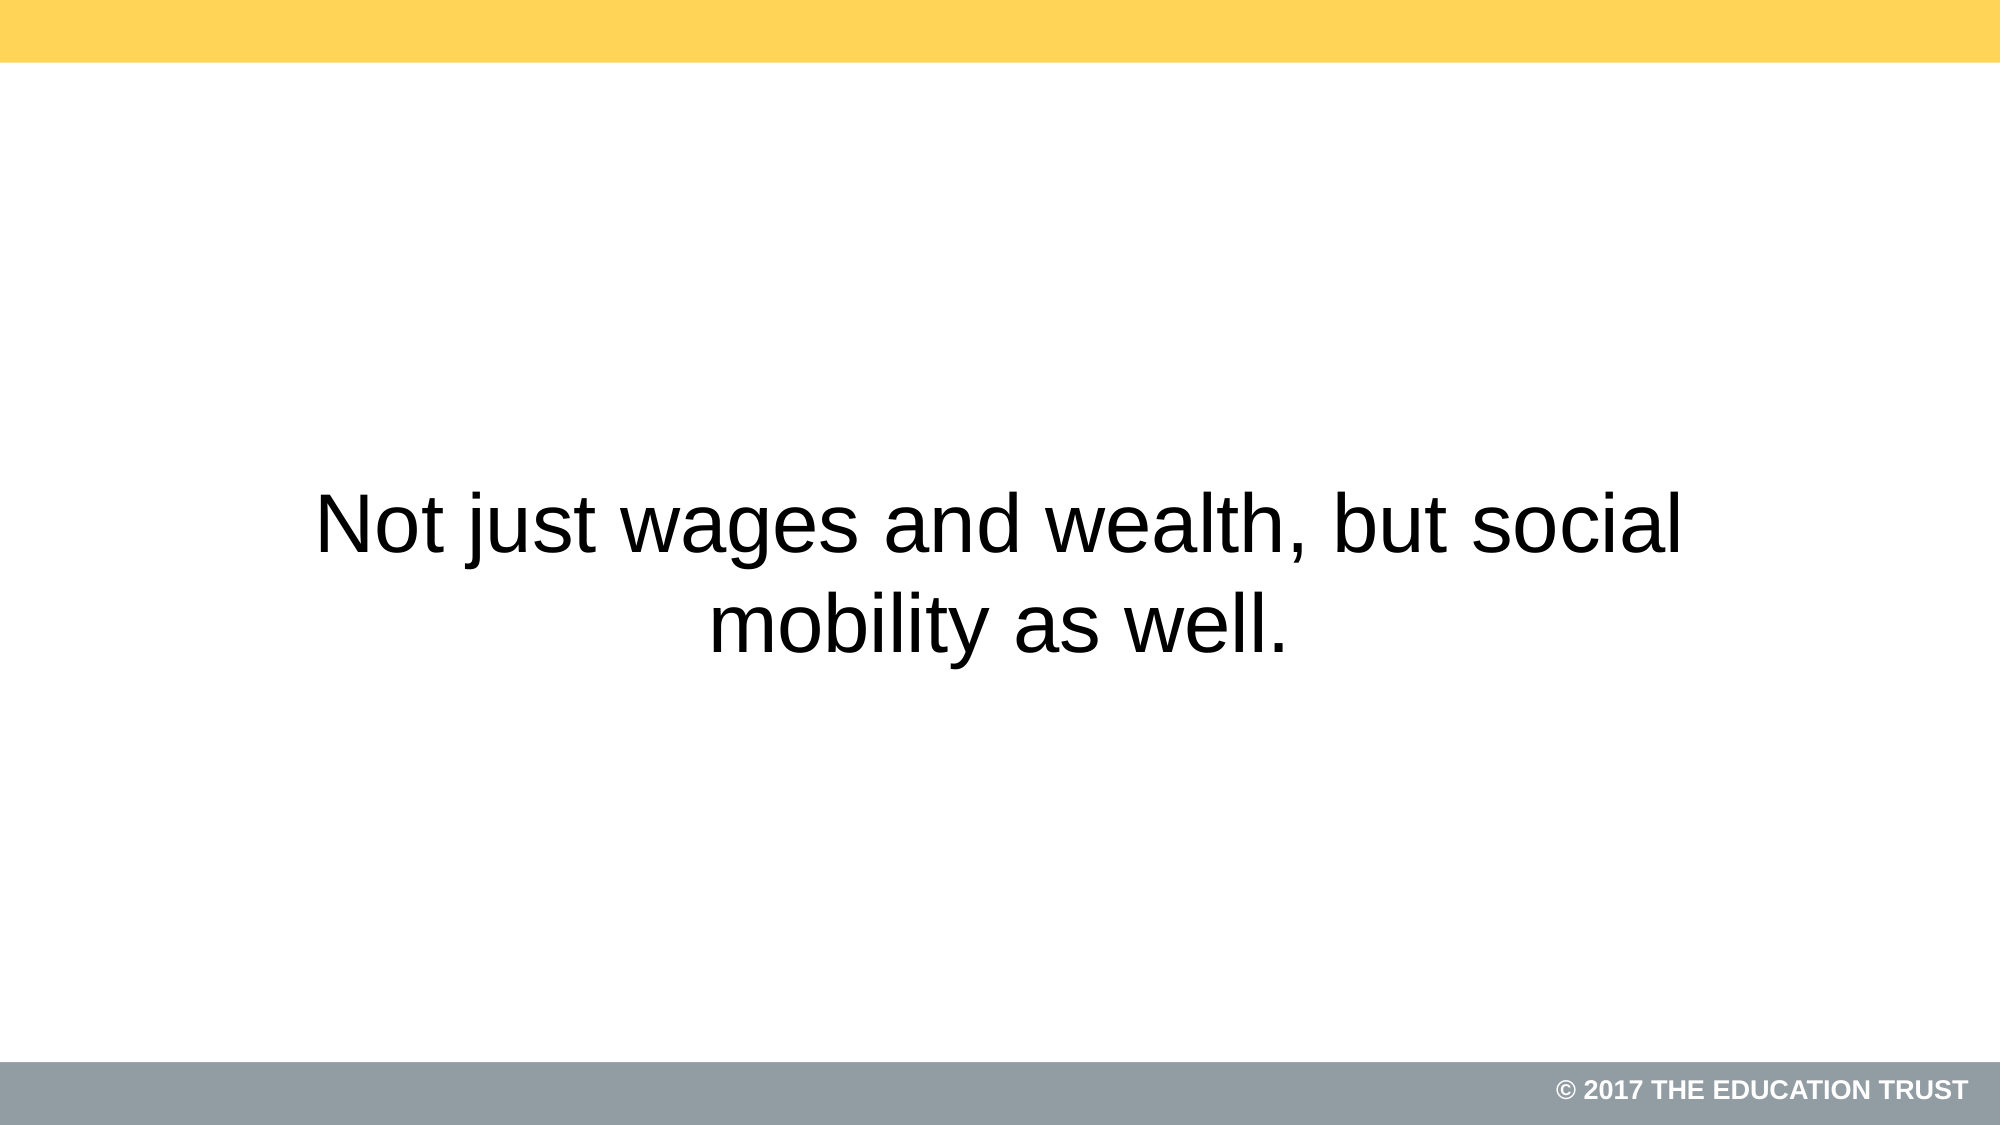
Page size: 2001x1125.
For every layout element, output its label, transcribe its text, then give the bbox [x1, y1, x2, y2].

title Not just wages and wealth, but social mobility as well. [150, 275, 1850, 863]
